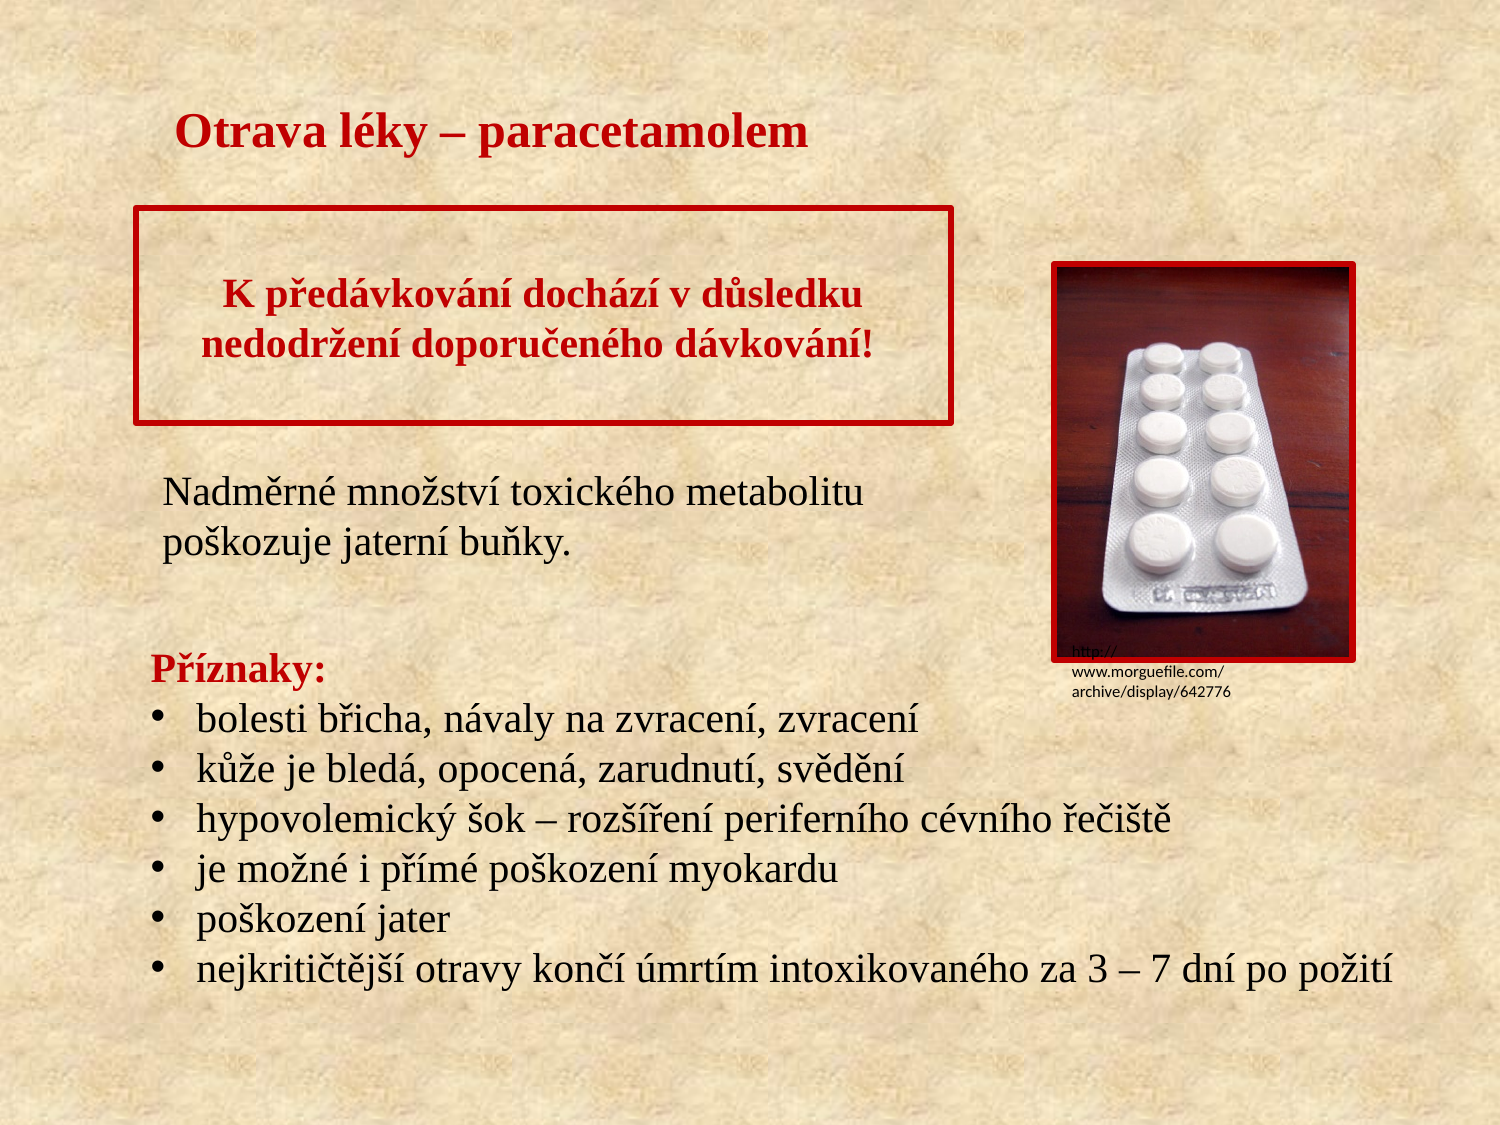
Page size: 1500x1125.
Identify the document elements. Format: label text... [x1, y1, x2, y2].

text_box http://www.morguefile.com/archive/display/642776 [1057, 665, 1285, 708]
text_box Otrava léky – paracetamolem [159, 89, 833, 165]
text_box K předávkování dochází v důsledku nedodržení doporučeného dávkování! [135, 208, 951, 423]
picture [0, 0, 1500, 1125]
text_box Příznaky: bolesti břicha, návaly na zvracení, zvracení kůže je bledá, opocená, zarudnutí, svědění hypovolemický šok – rozšíření periferního cévního řečiště je možné i přímé poškození myokardu poškození jater nejkritičtější otravy končí úmrtím intoxikovaného za 3 – 7 dní po požití [135, 633, 1471, 999]
text_box Nadměrné množství toxického metabolitu poškozuje jaterní buňky. [147, 456, 898, 571]
